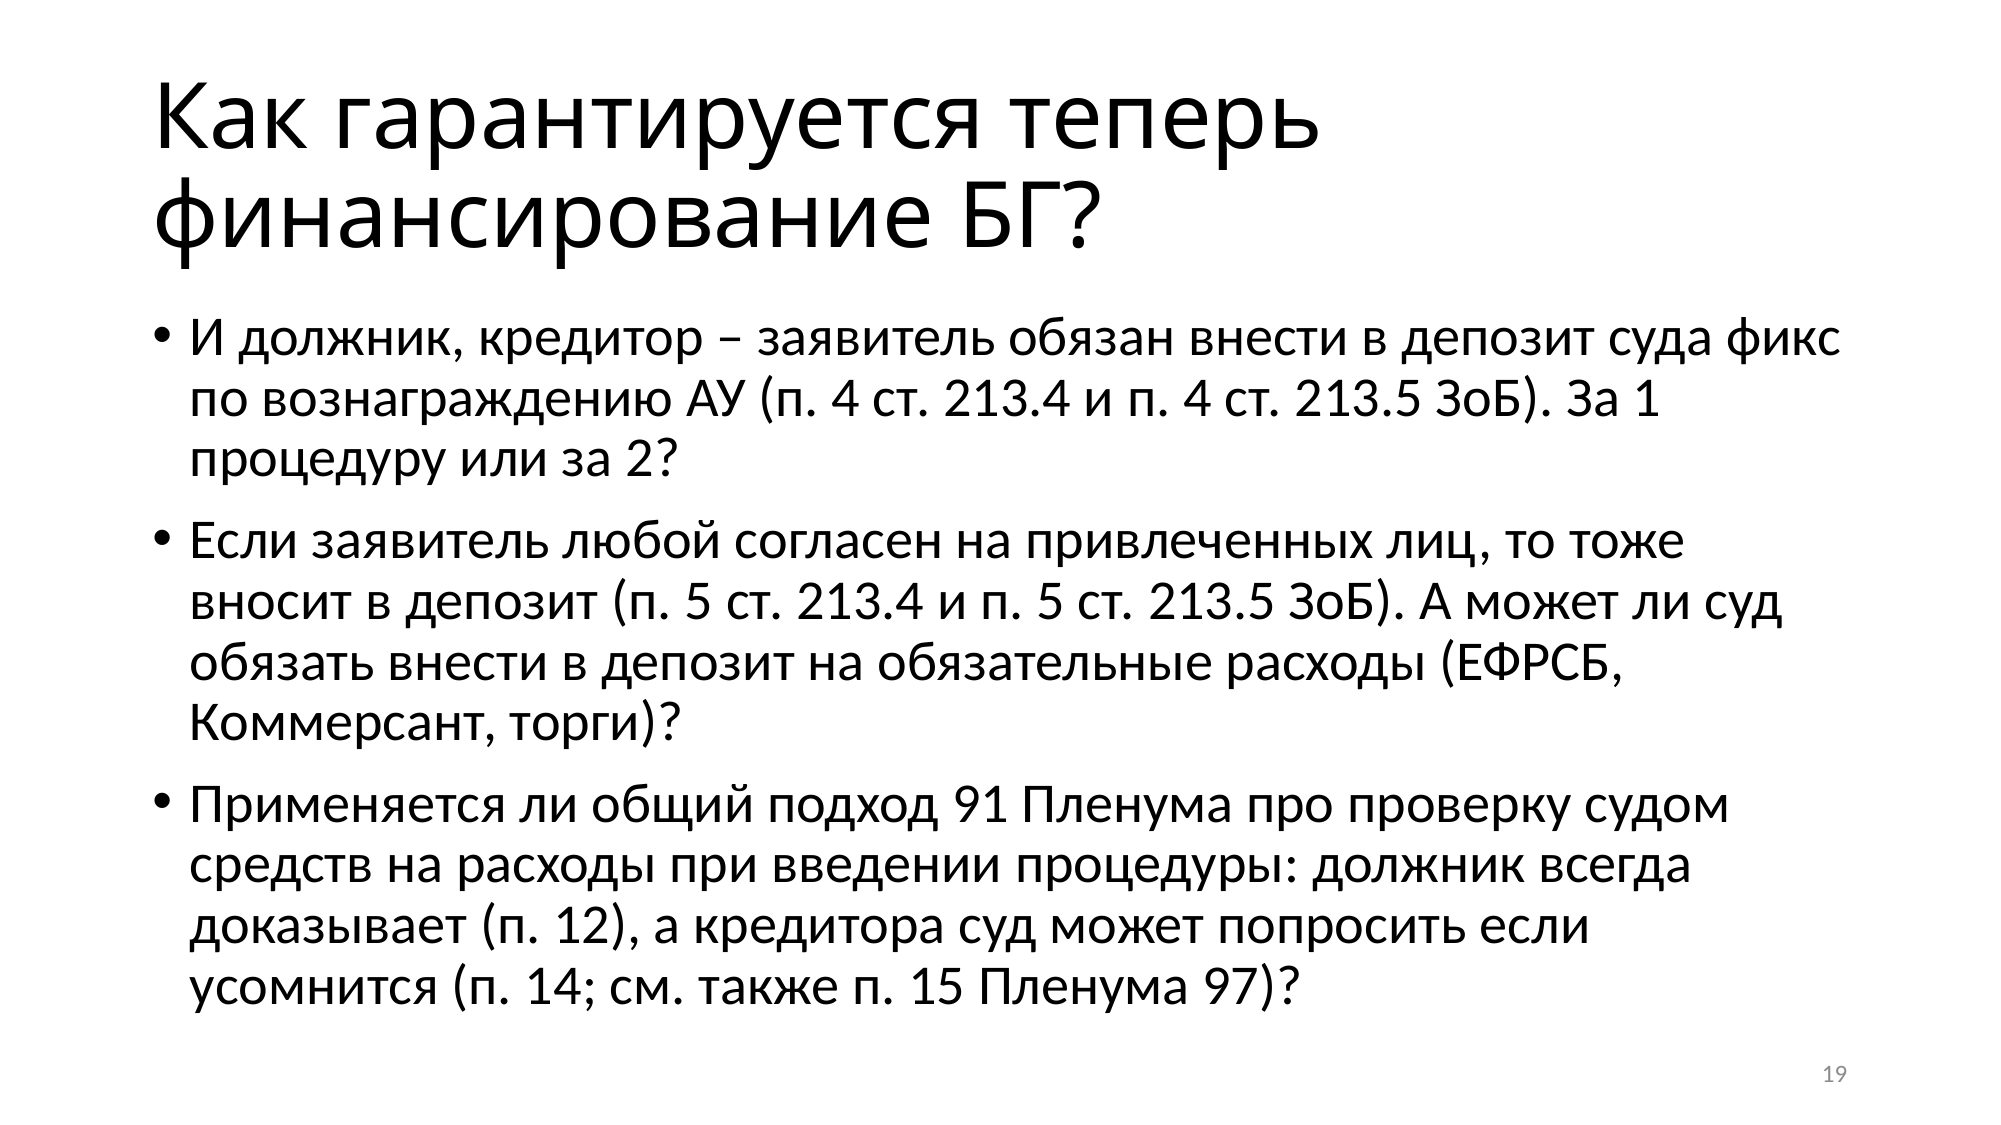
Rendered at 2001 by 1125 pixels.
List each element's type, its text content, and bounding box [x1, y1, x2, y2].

title Как гарантируется теперь финансирование БГ? [137, 59, 1863, 278]
slide_number 19 [1412, 1042, 1863, 1103]
list И должник, кредитор – заявитель обязан внести в депозит суда фикс по вознаграждению АУ (п. 4 ст. 213.4 и п. 4 ст. 213.5 ЗоБ). За 1 процедуру или за 2? Если заявитель любой согласен на привлеченных лиц, то тоже вносит в депозит (п. 5 ст. 213.4 и п. 5 ст. 213.5 ЗоБ). А может ли суд обязать внести в депозит на обязательные расходы (ЕФРСБ, Коммерсант, торги)? Применяется ли общий подход 91 Пленума про проверку судом средств на расходы при введении процедуры: должник всегда доказывает (п. 12), а кредитора суд может попросить если усомнится (п. 14; cм. также п. 15 Пленума 97)? [137, 299, 1863, 1014]
